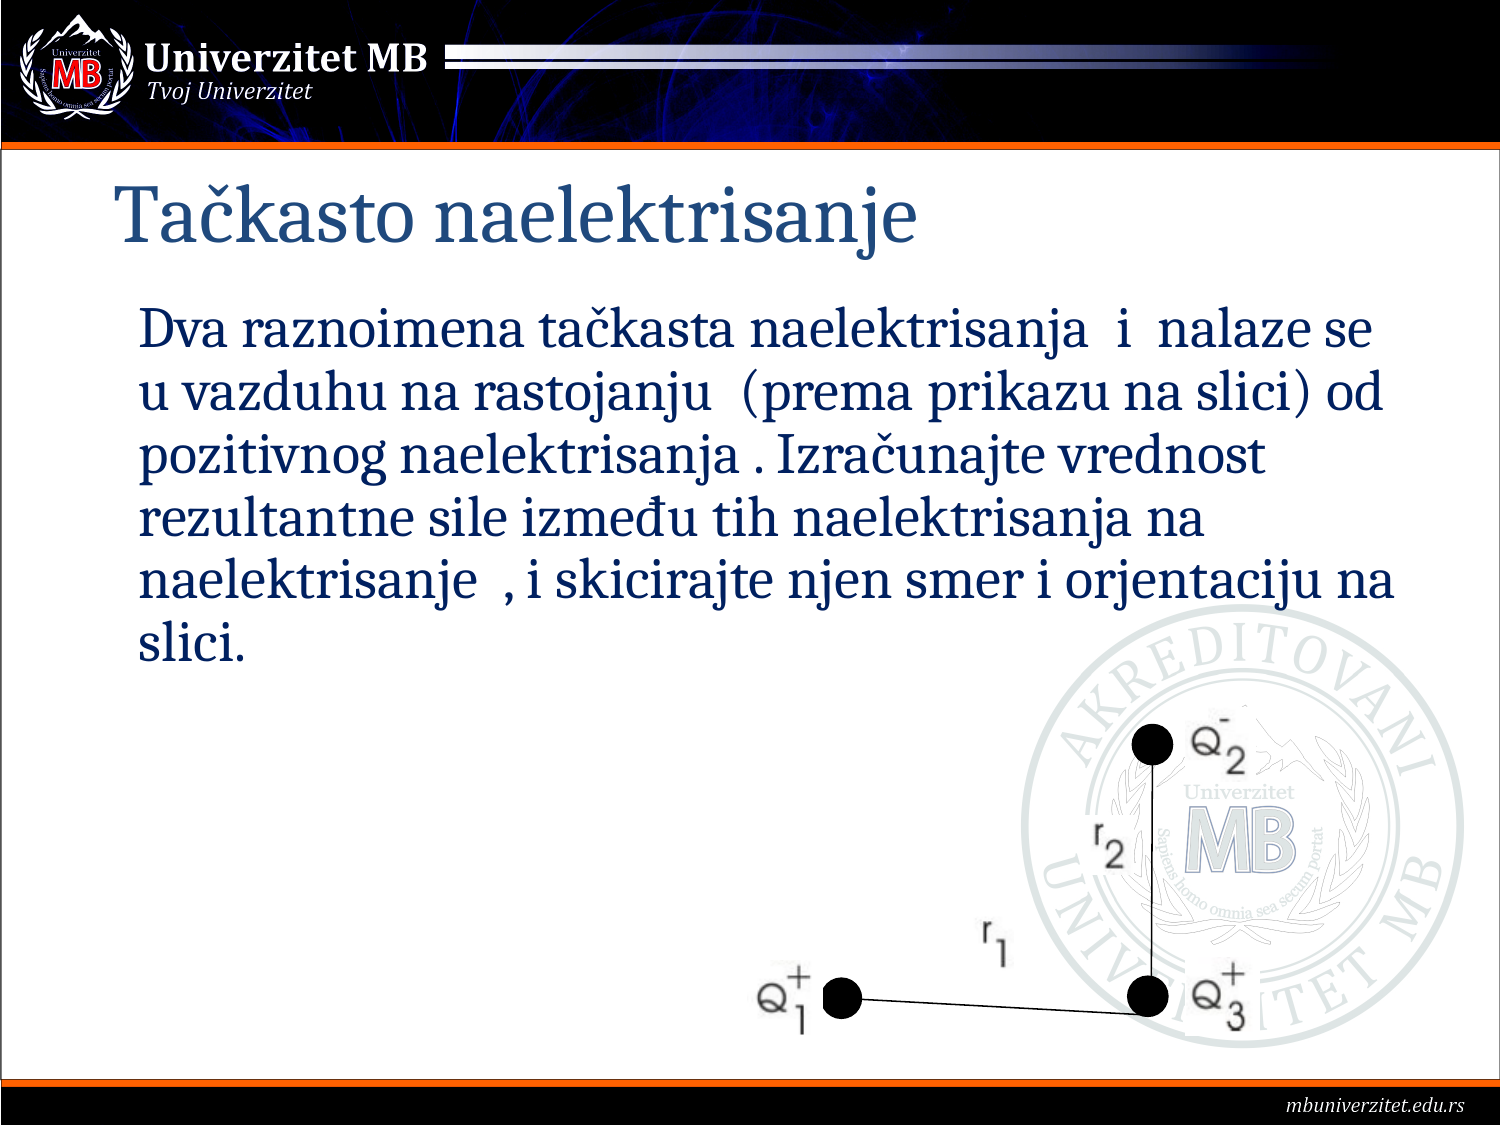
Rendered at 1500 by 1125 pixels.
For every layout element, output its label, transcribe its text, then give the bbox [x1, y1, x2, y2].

text_box Tačkasto naelektrisanje [98, 115, 1058, 303]
picture [0, 0, 1500, 1125]
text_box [747, 706, 1261, 1038]
